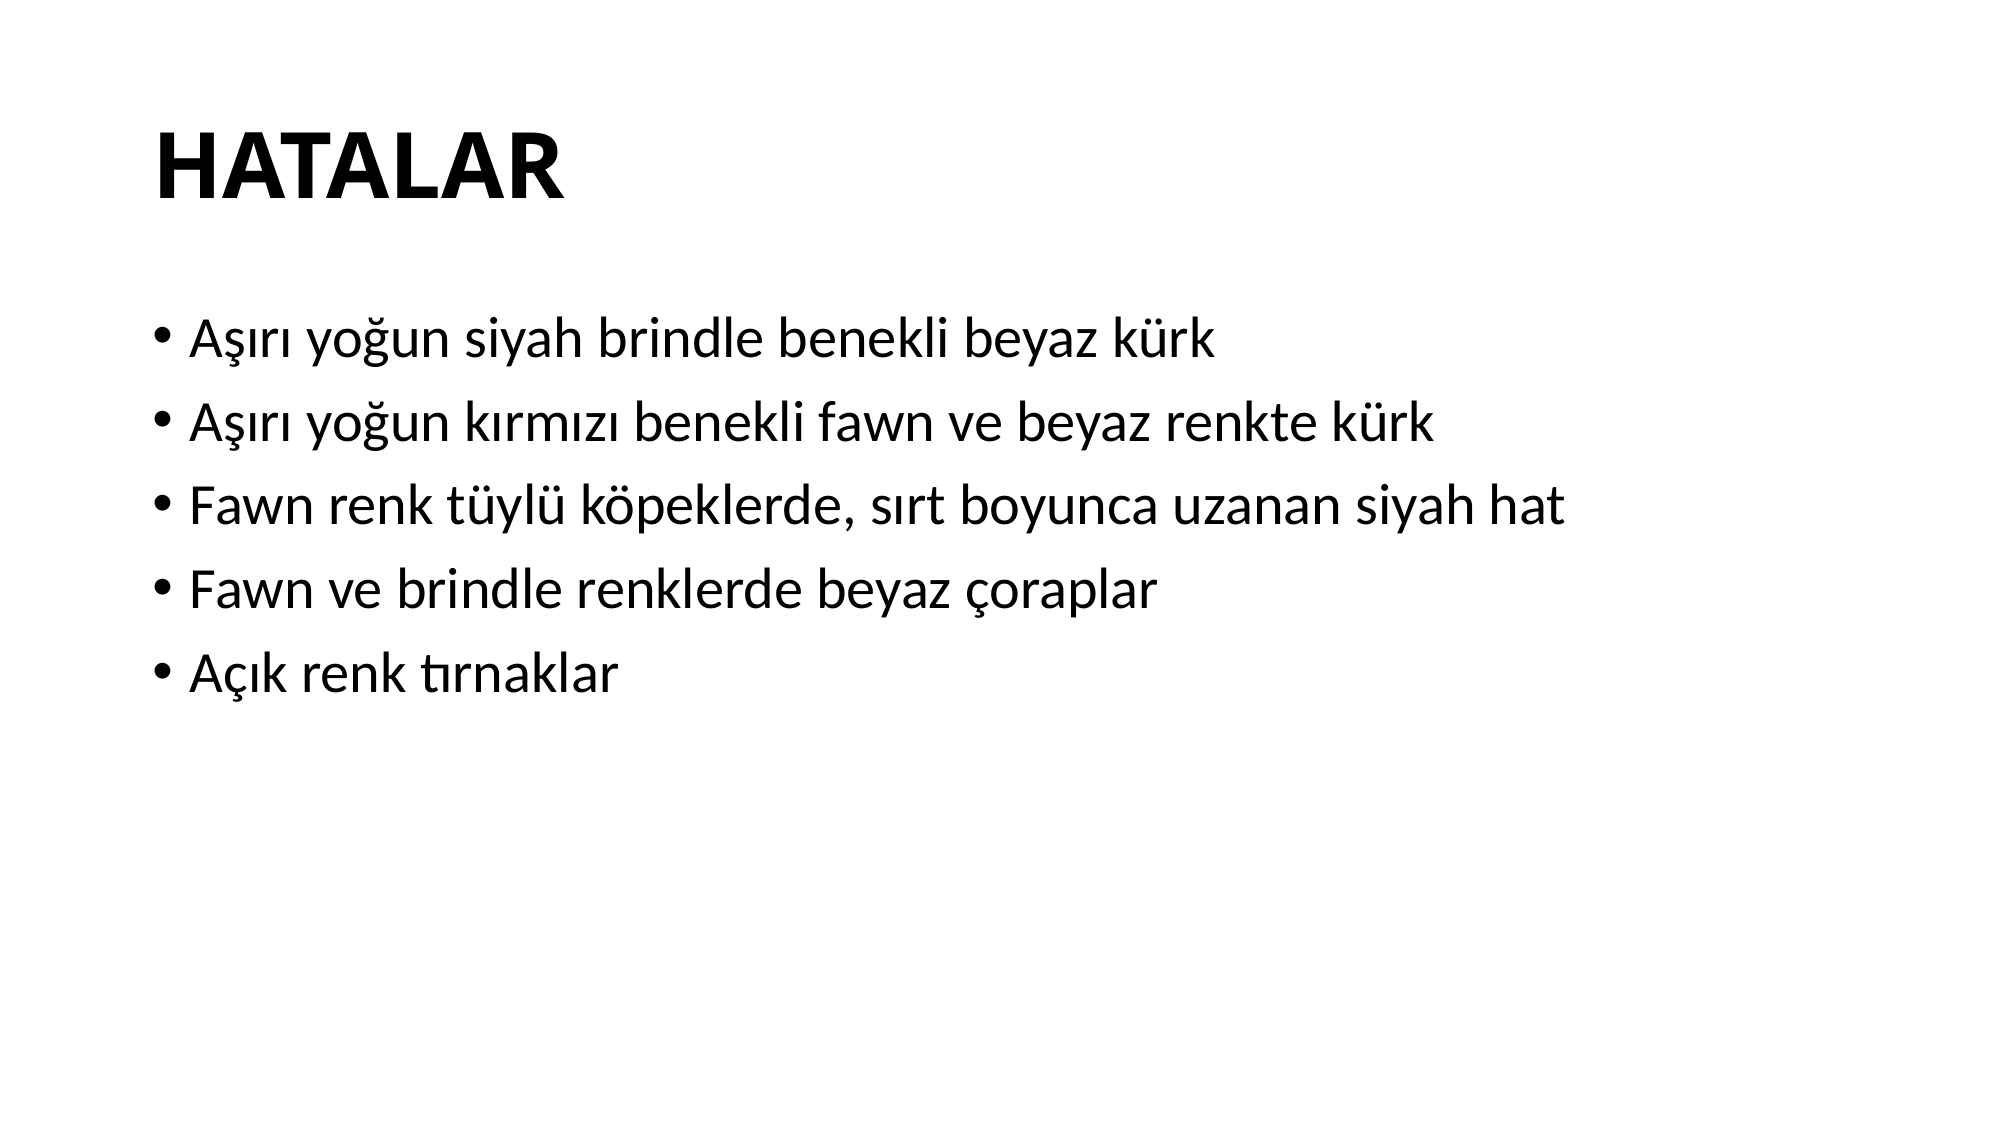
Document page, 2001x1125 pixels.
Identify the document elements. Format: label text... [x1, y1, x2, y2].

list Aşırı yoğun siyah brindle benekli beyaz kürk Aşırı yoğun kırmızı benekli fawn ve beyaz renkte kürk Fawn renk tüylü köpeklerde, sırt boyunca uzanan siyah hat Fawn ve brindle renklerde beyaz çoraplar Açık renk tırnaklar [137, 299, 1863, 1014]
title HATALAR [137, 59, 1863, 278]
